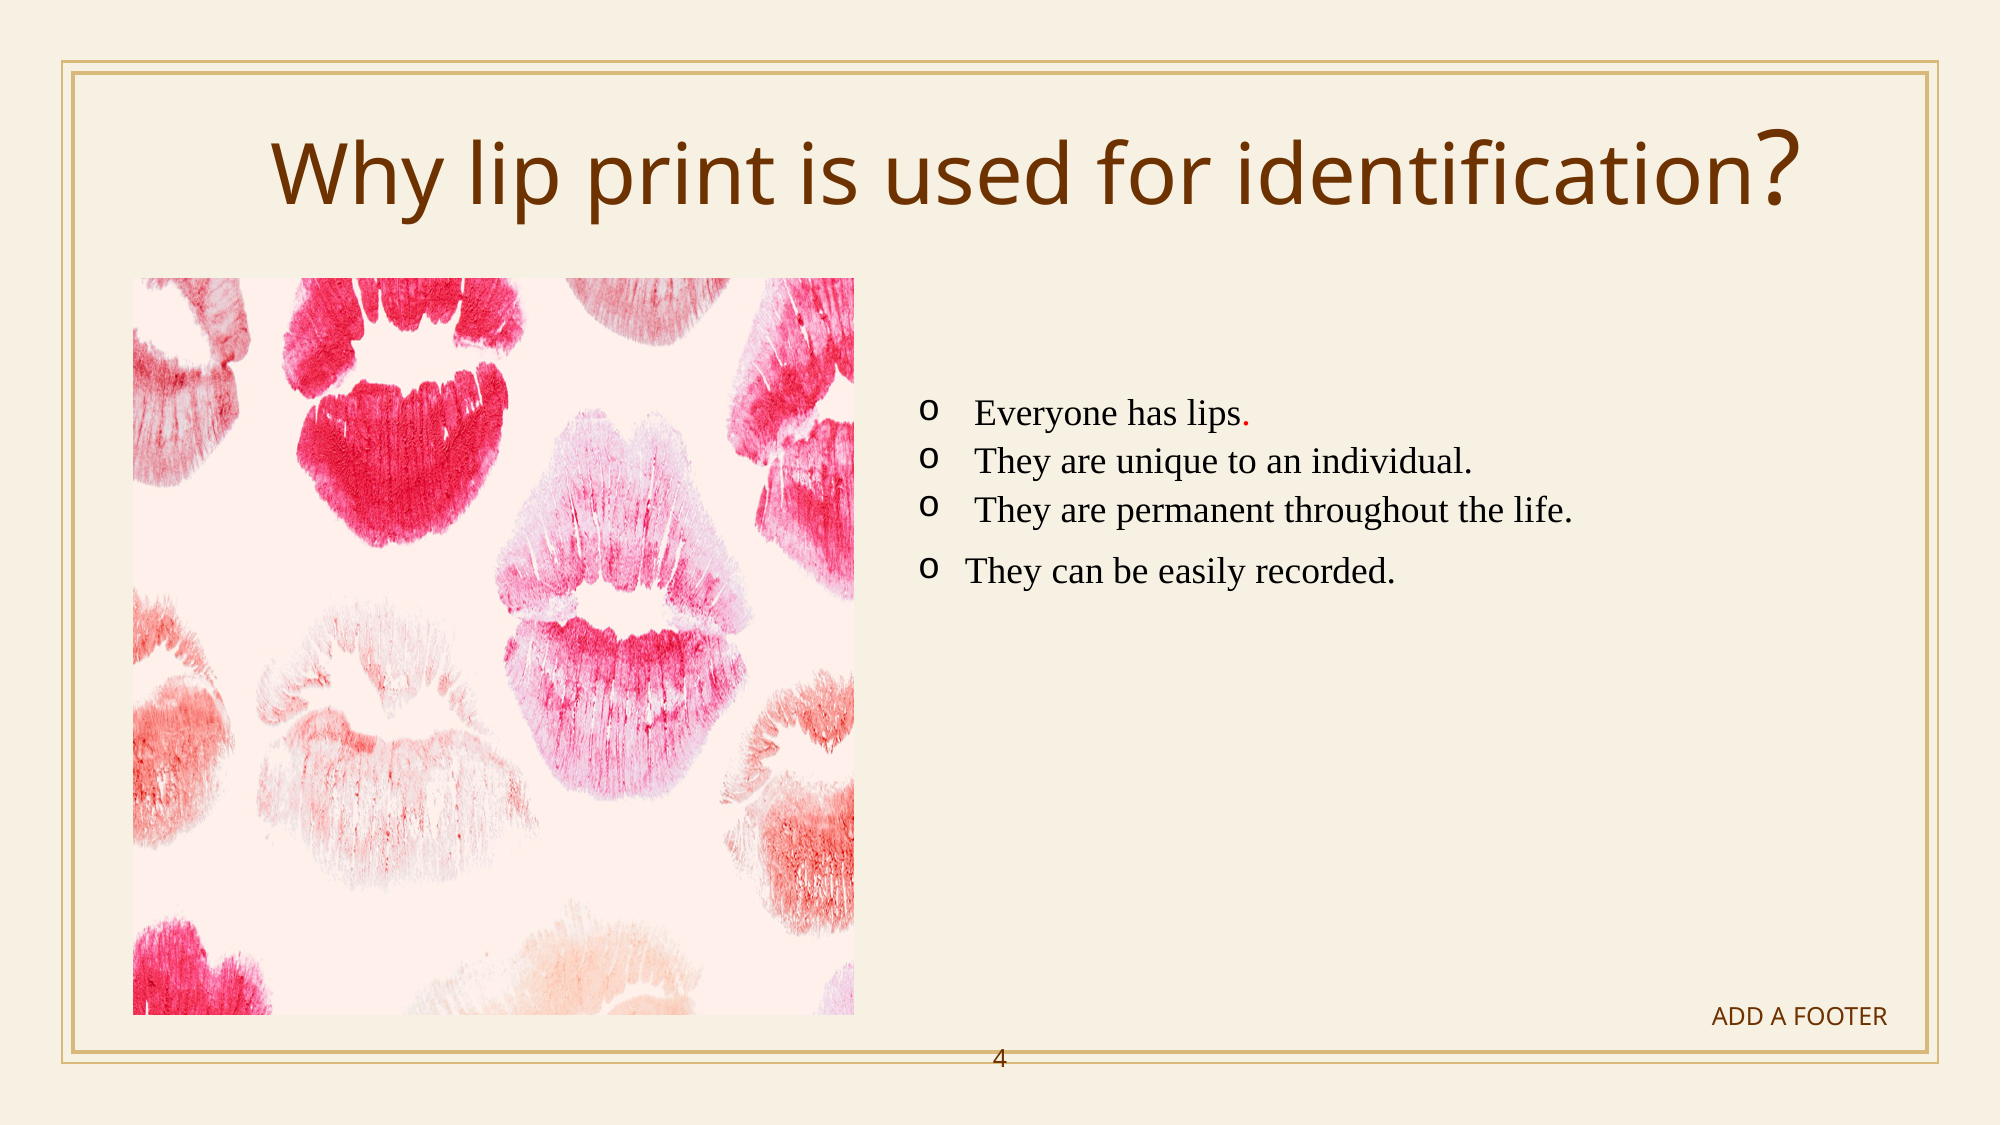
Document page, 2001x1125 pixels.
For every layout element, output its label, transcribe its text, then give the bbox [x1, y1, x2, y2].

slide_number 4 [954, 1029, 1045, 1089]
footer ADD A FOOTER [1345, 987, 1904, 1047]
text_box Everyone has lips. They are unique to an individual. They are permanent throughout the life. They can be easily recorded. [903, 377, 1904, 599]
title Why lip print is used for identification? [255, 78, 1981, 264]
picture [133, 278, 854, 1015]
